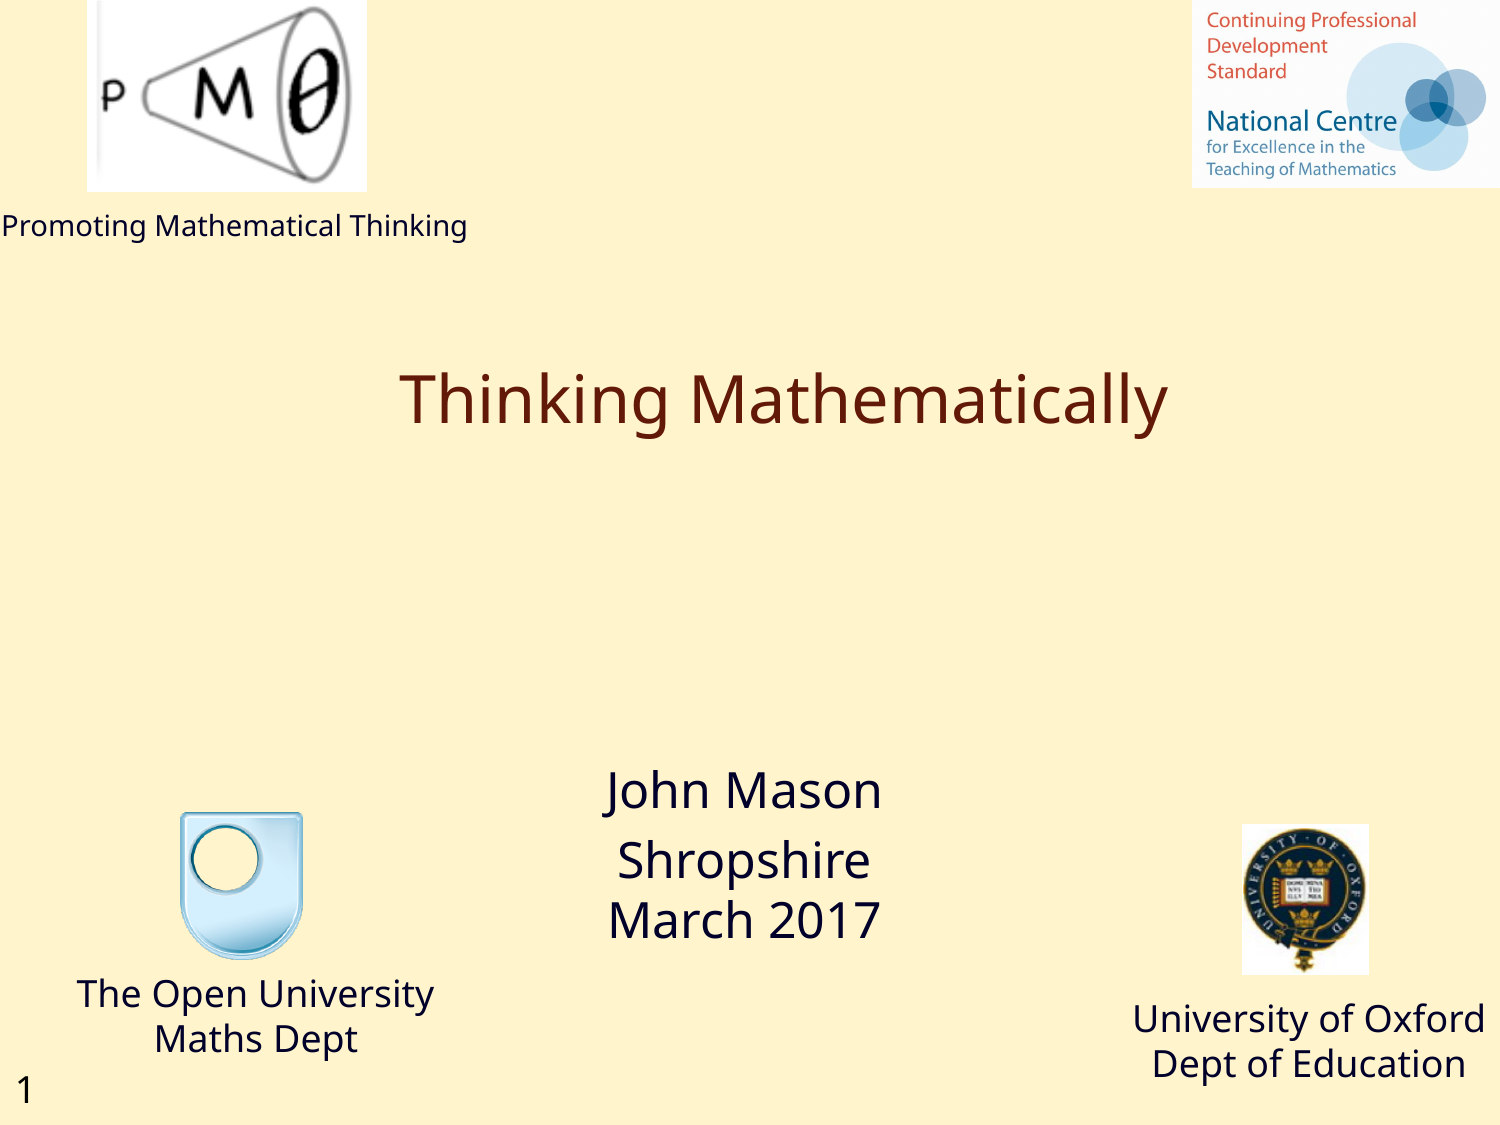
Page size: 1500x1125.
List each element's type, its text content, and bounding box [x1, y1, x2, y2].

text_box John Mason Shropshire March 2017 [591, 751, 899, 810]
text_box Promoting Mathematical Thinking [0, 199, 484, 250]
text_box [65, 812, 1500, 1093]
picture [1192, 0, 1500, 188]
title Thinking Mathematically [69, 349, 1500, 646]
picture [87, 0, 367, 192]
